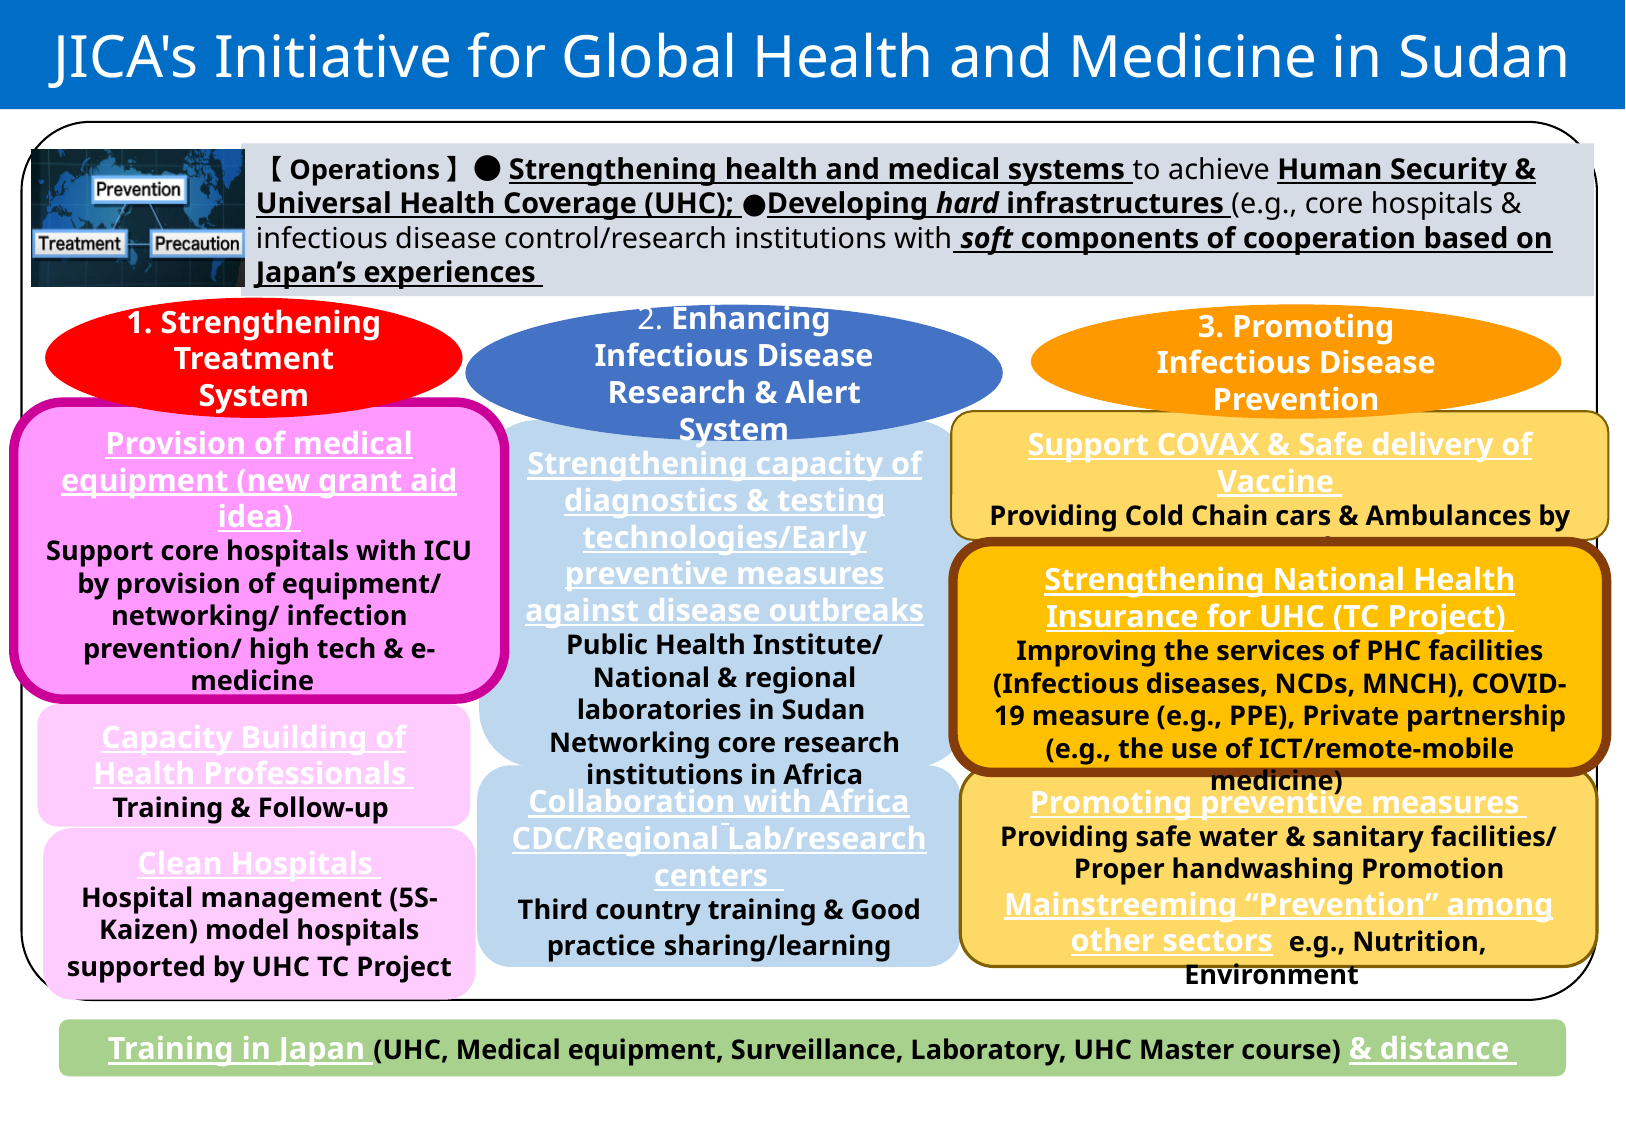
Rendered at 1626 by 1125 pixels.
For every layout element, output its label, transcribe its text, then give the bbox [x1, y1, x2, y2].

text_box 2. Enhancing Infectious Disease Research & Alert System : [464, 303, 1004, 442]
text_box Support COVAX & Safe delivery of Vaccine Providing Cold Chain cars & Ambulances by Japanese Embassy [950, 410, 1610, 541]
text_box 【Operations】●Strengthening health and medical systems to achieve Human Security & Universal Health Coverage (UHC); ●Developing hard infrastructures (e.g., core hospitals & infectious disease control/research institutions with soft components of cooperation based on Japan’s experiences [241, 143, 1594, 297]
text_box 3. Promoting Infectious Disease Prevention [1029, 303, 1563, 420]
text_box Clean Hospitals Hospital management (5S-Kaizen) model hospitals supported by UHC TC Project [42, 827, 477, 1001]
text_box Strengthening National Health Insurance for UHC (TC Project) Improving the services of PHC facilities (Infectious diseases, NCDs, MNCH), COVID-19 measure (e.g., PPE), Private partnership (e.g., the use of ICT/remote-mobile medicine) [951, 540, 1608, 774]
text_box JICA's Initiative for Global Health and Medicine in Sudan [0, 0, 1625, 110]
text_box Promoting preventive measures Providing safe water & sanitary facilities/ Proper handwashing Promotion Mainstreeming “Prevention” among other sectors e.g., Nutrition, Environment [959, 770, 1599, 968]
text_box Provision of medical equipment (new grant aid idea) Support core hospitals with ICU by provision of equipment/ networking/ infection prevention/ high tech & e-medicine [12, 401, 506, 701]
text_box 1. Strengthening Treatment System [44, 296, 464, 419]
text_box [20, 167, 1598, 1001]
text_box Capacity Building of Health Professionals Training & Follow-up [36, 703, 472, 828]
text_box [20, 153, 241, 423]
picture [31, 149, 245, 287]
text_box Training in Japan (UHC, Medical equipment, Surveillance, Laboratory, UHC Master course) & distance [57, 1018, 1568, 1078]
text_box [34, 120, 1580, 149]
